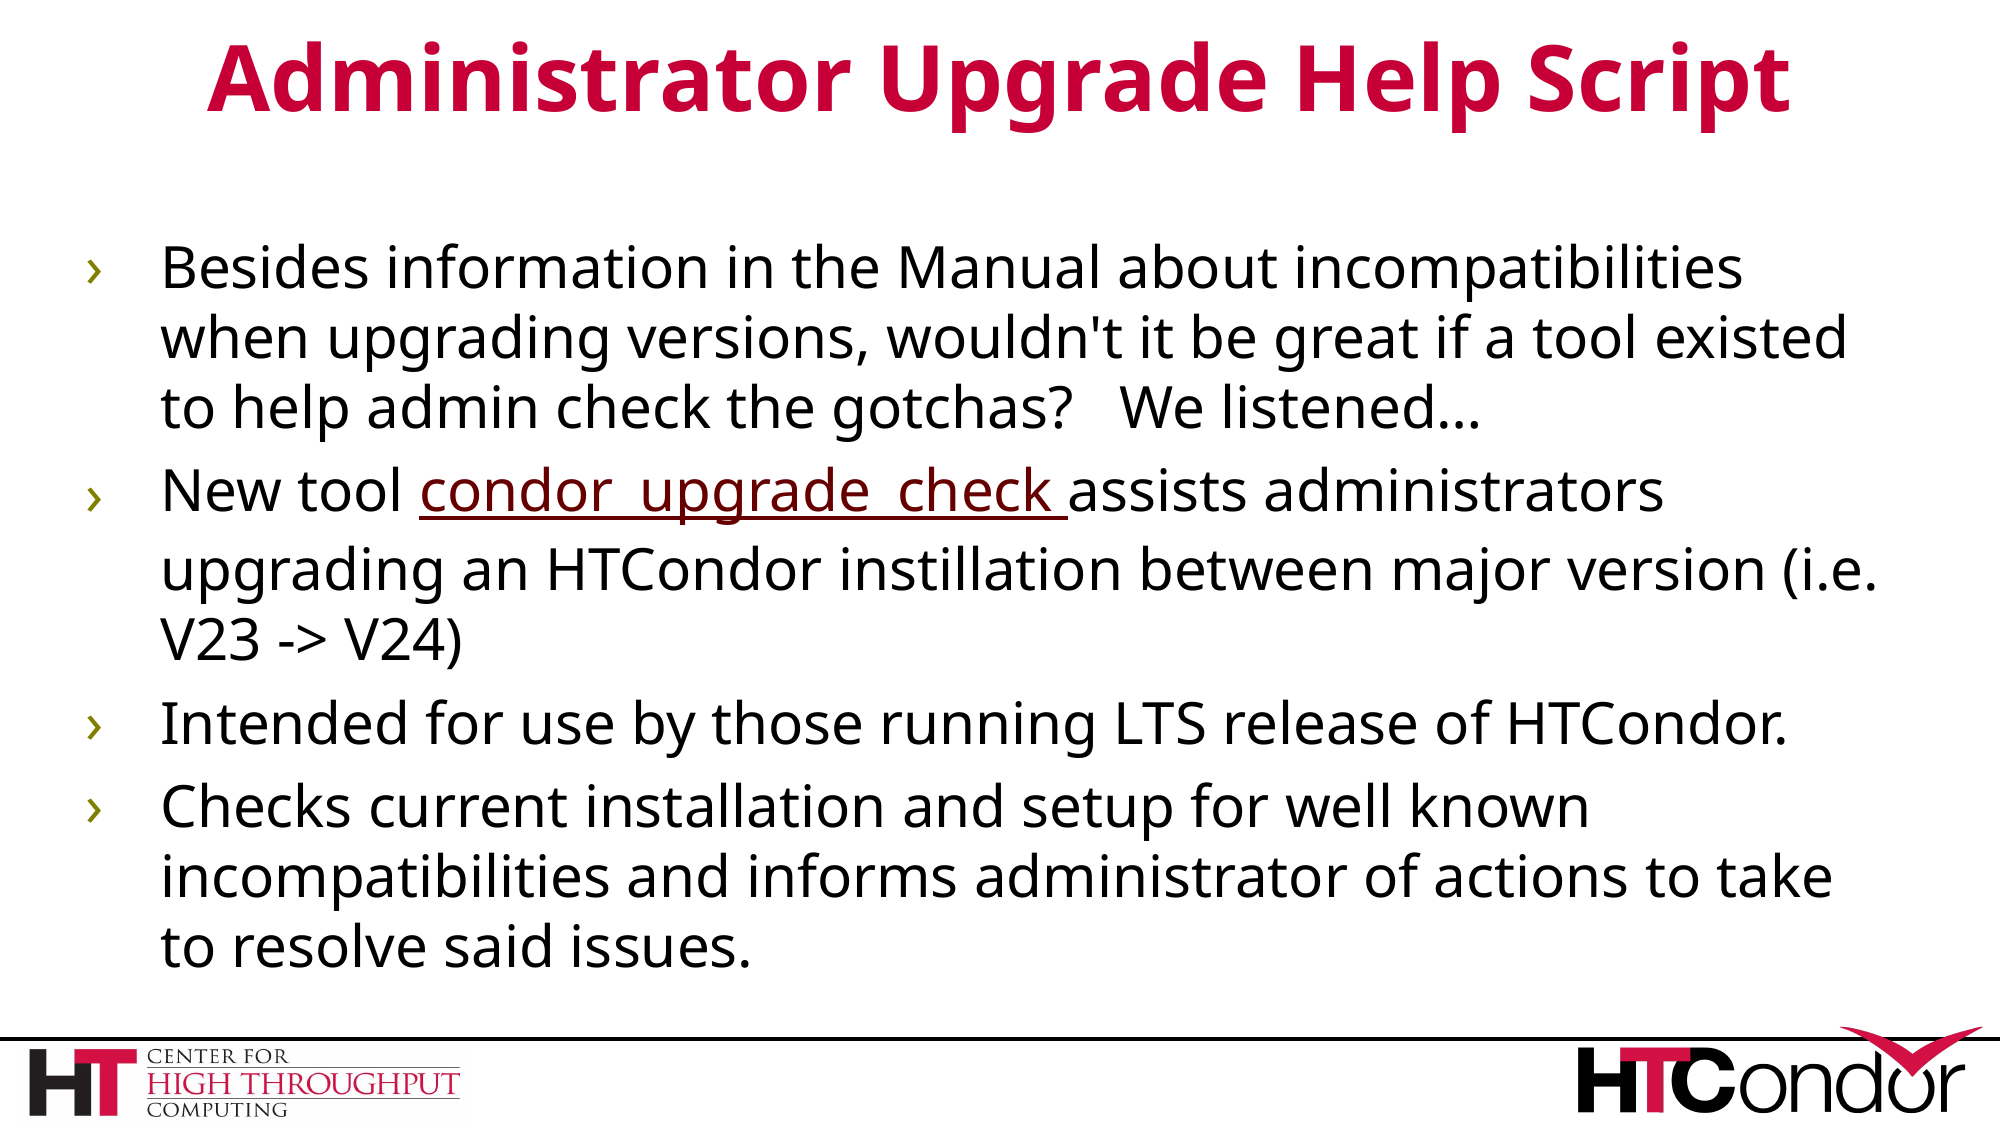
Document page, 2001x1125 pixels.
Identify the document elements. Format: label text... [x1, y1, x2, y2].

picture [1573, 1025, 1988, 1119]
list Besides information in the Manual about incompatibilities when upgrading versions, wouldn't it be great if a tool existed to help admin check the gotchas? We listened… New tool condor_upgrade_check assists administrators upgrading an HTCondor instillation between major version (i.e. V23 -> V24) Intended for use by those running LTS release of HTCondor. Checks current installation and setup for well known incompatibilities and informs administrator of actions to take to resolve said issues. [70, 222, 1908, 916]
title Administrator Upgrade Help Script [0, 0, 2000, 150]
picture [20, 1041, 469, 1125]
